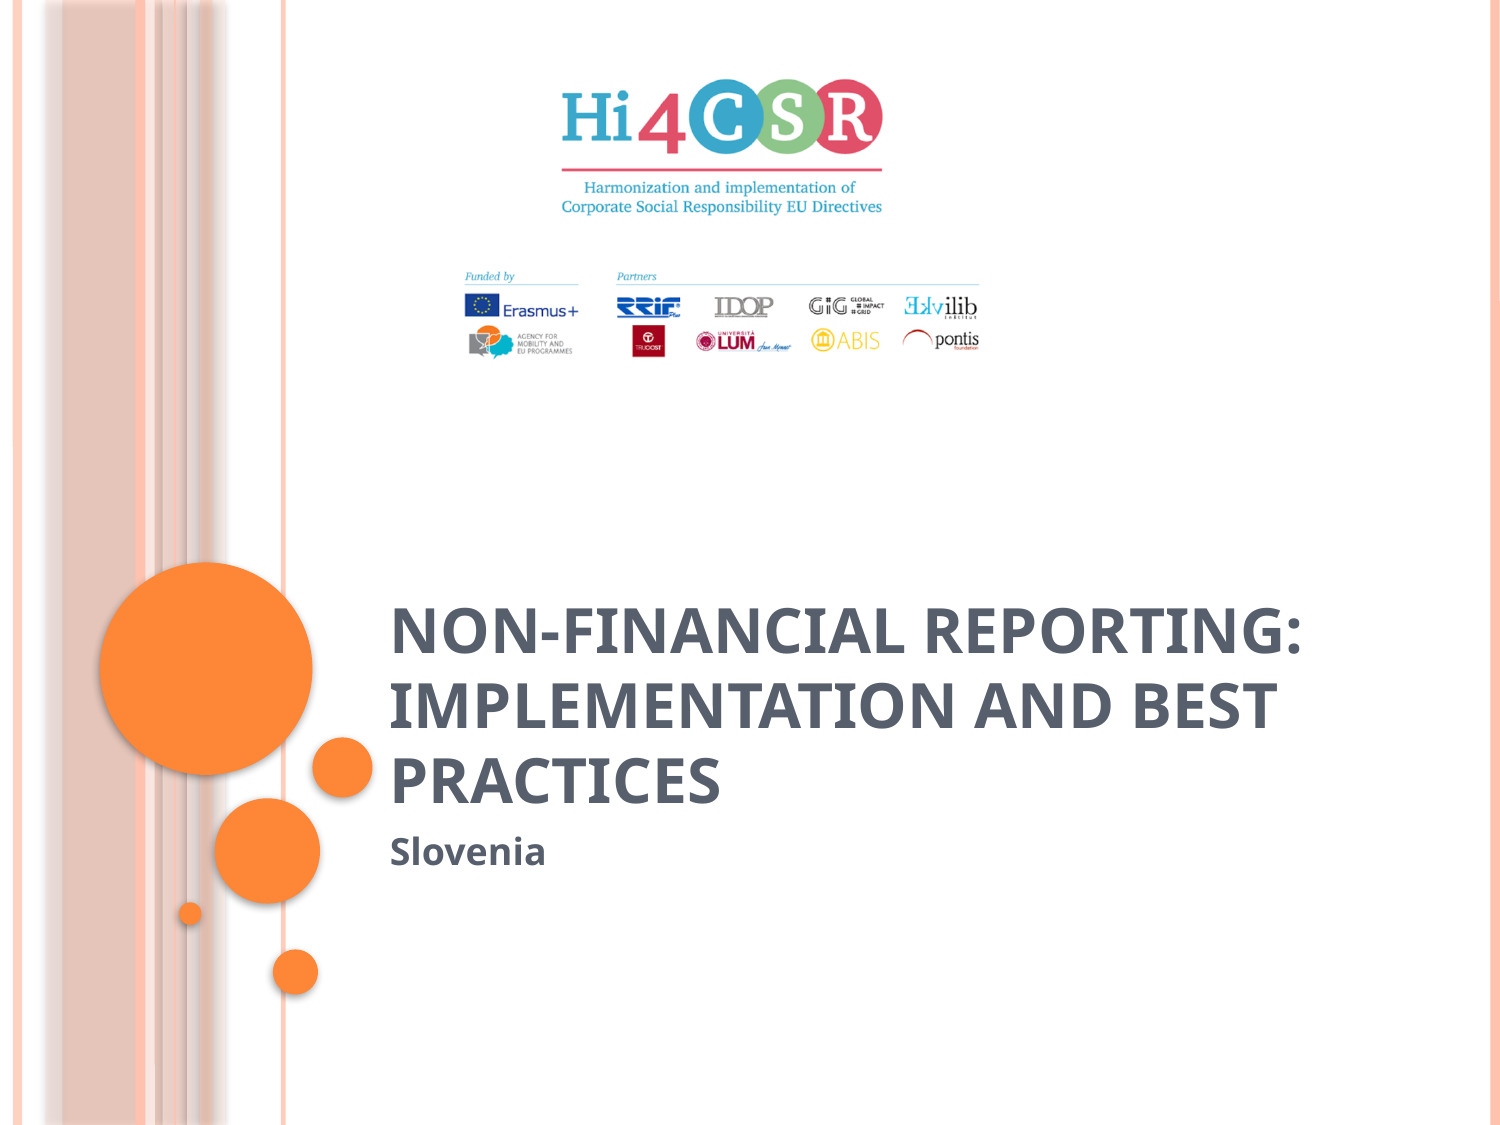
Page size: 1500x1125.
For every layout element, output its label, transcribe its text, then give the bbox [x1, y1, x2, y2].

title Non-Financial reporting: implementation and best practices [375, 512, 1388, 820]
picture [454, 30, 985, 383]
subtitle Slovenia [375, 820, 1388, 1046]
